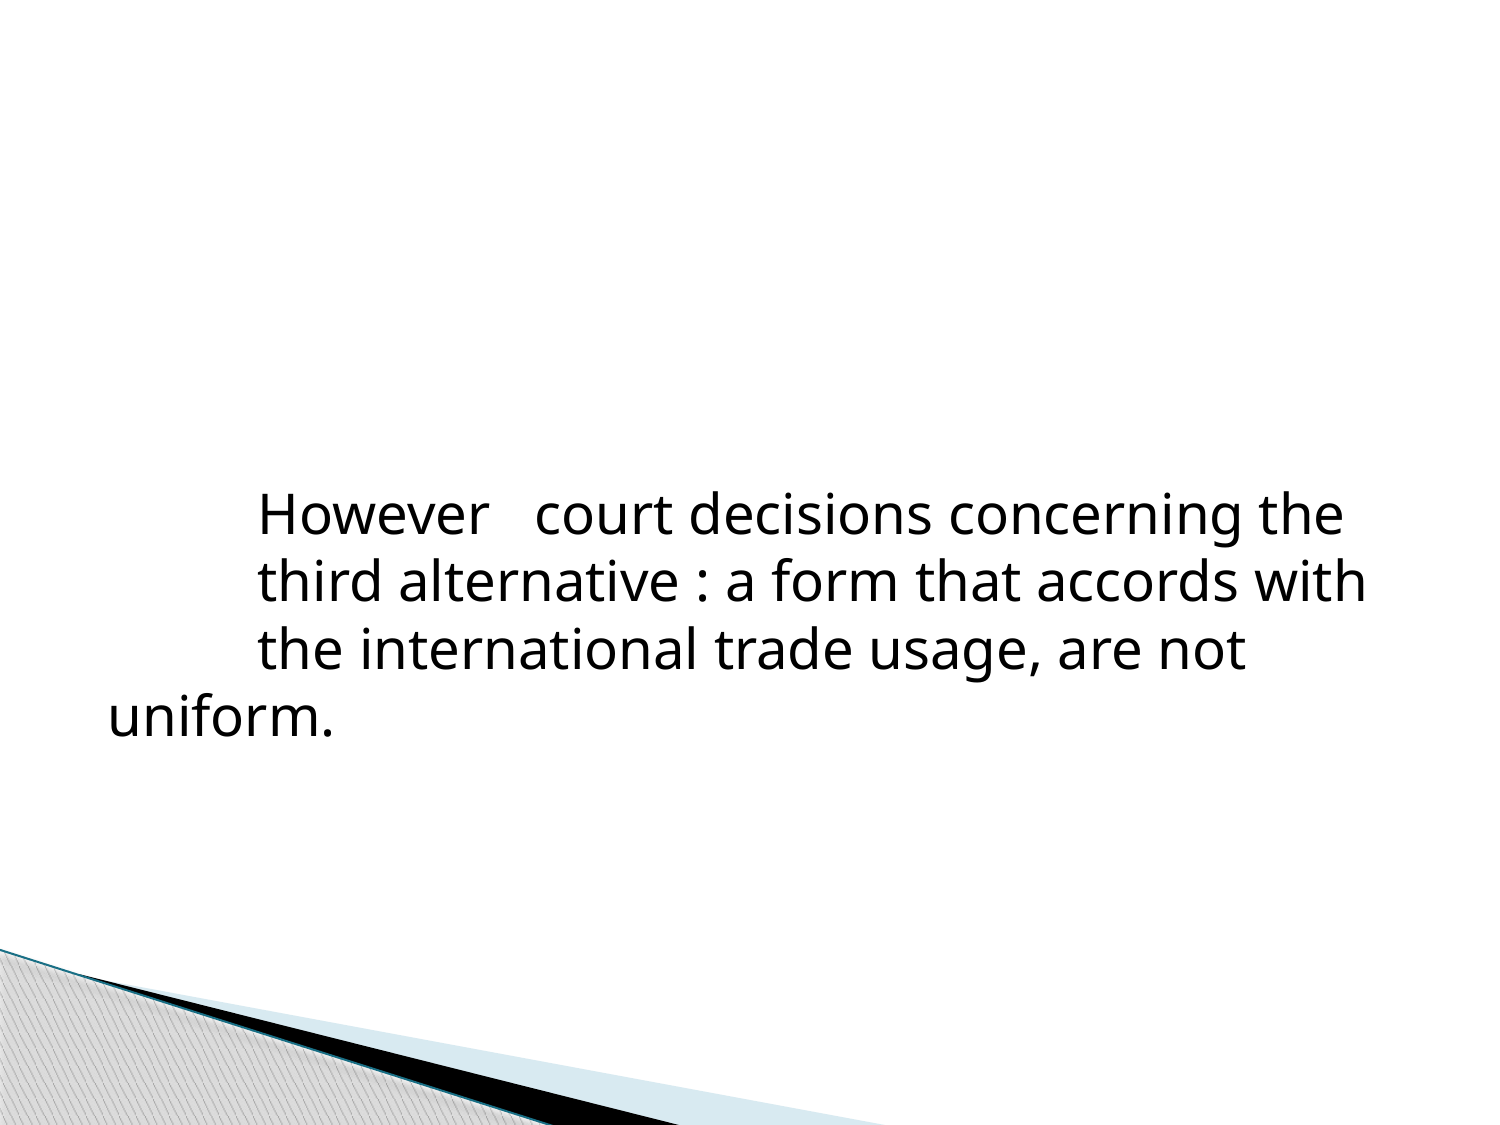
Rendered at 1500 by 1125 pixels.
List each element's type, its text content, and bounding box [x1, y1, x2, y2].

list However court decisions concerning the third alternative : a form that accords with the international trade usage, are not uniform. [75, 243, 1425, 986]
